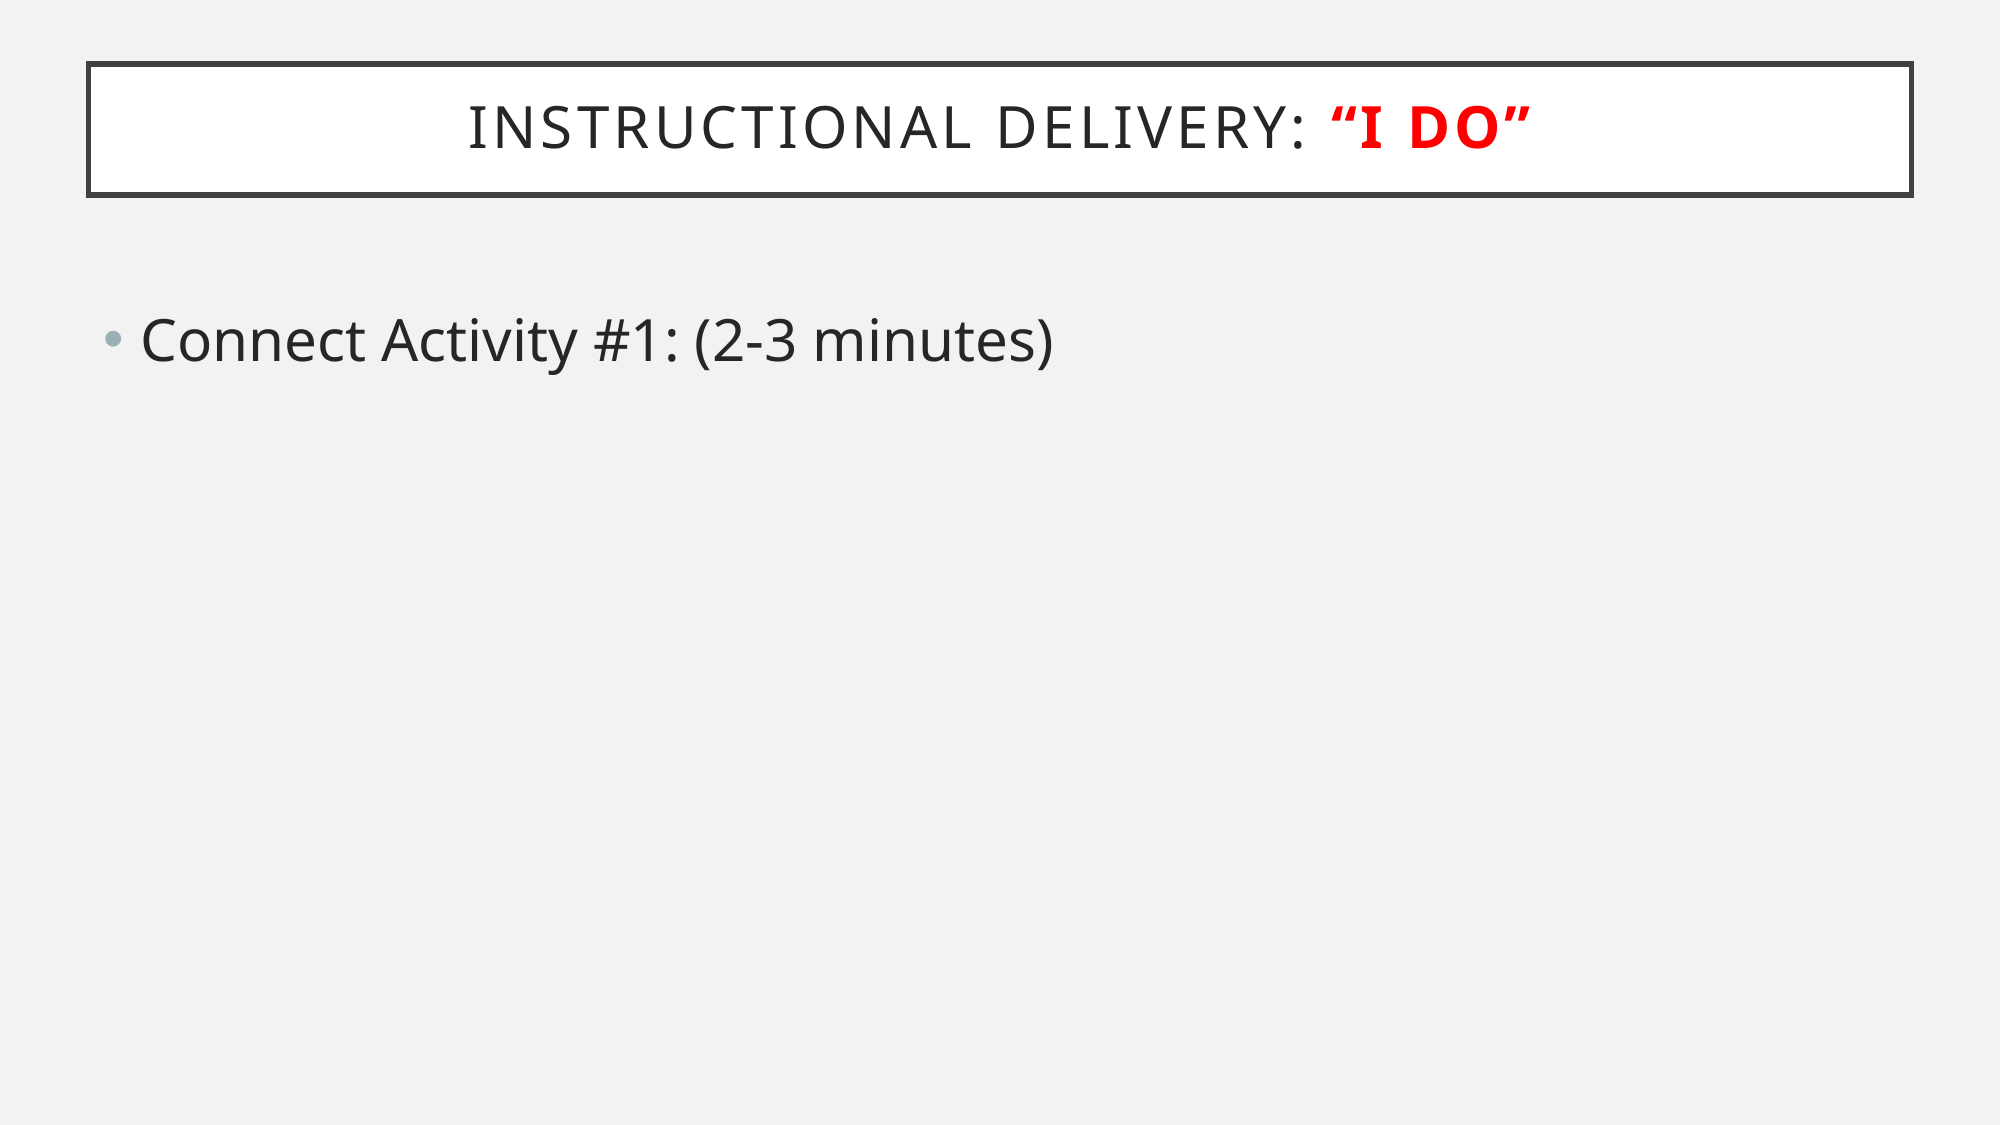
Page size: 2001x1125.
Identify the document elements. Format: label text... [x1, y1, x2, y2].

list Connect Activity #1: (2-3 minutes) [88, 295, 1912, 805]
title Instructional Delivery: “I DO” [86, 61, 1914, 198]
